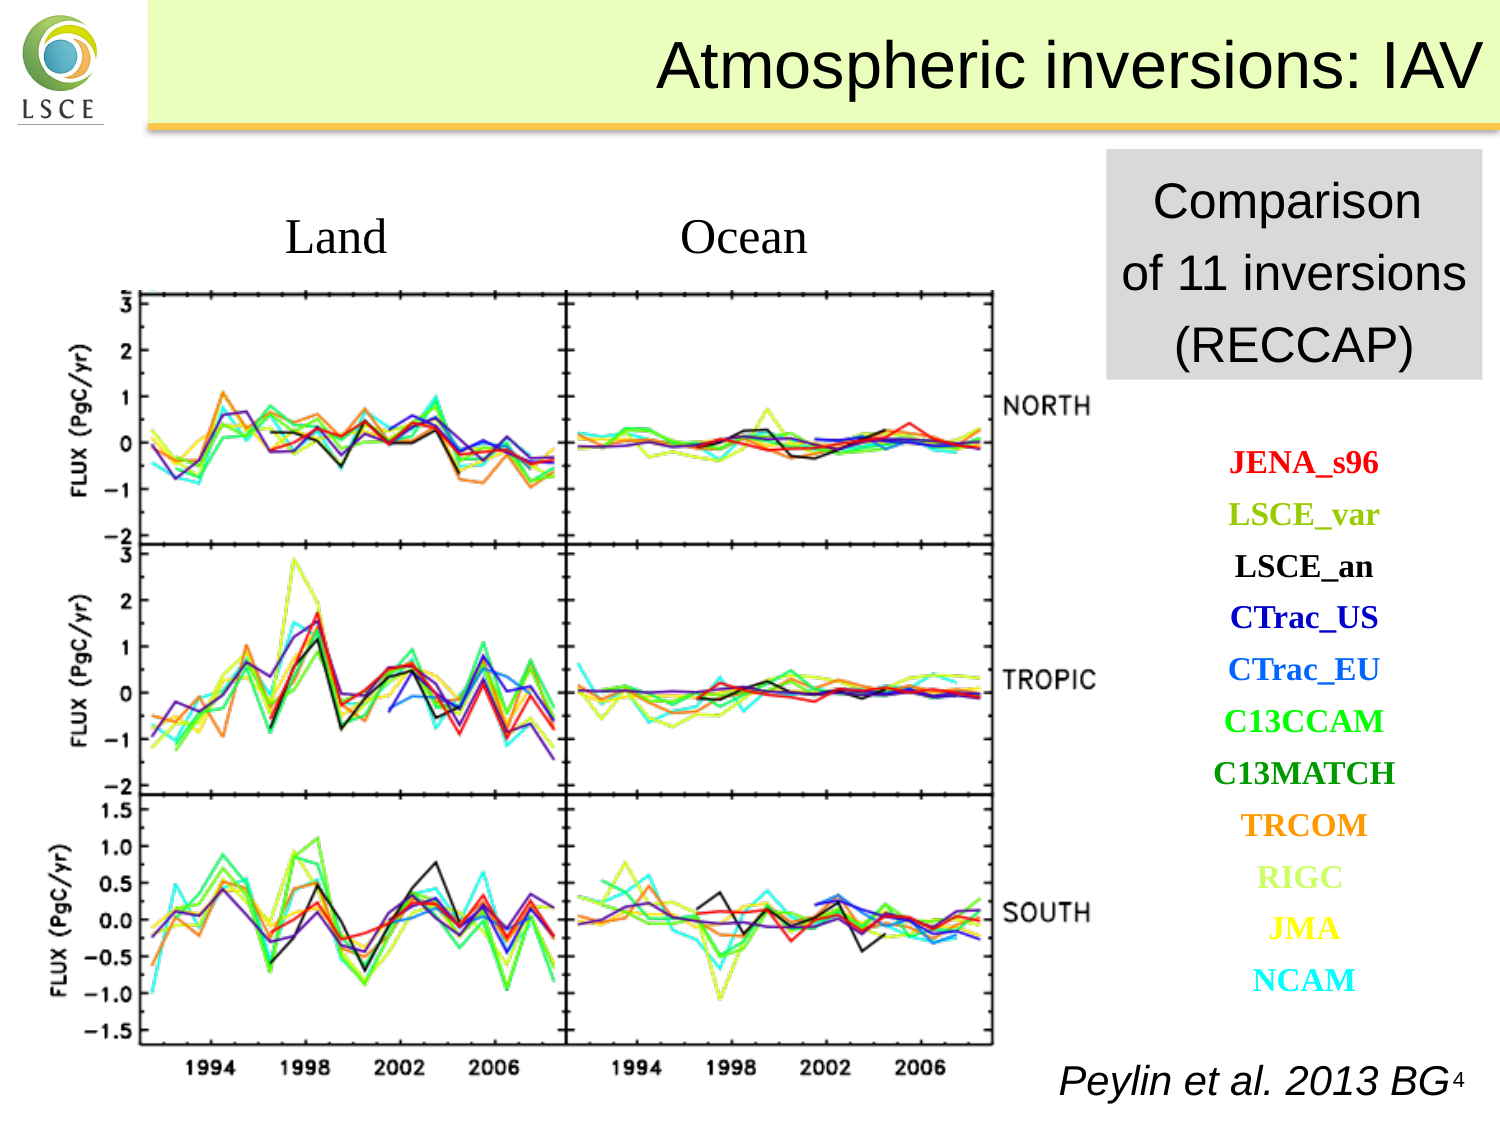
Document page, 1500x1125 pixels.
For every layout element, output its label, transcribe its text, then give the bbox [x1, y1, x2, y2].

text_box Peylin et al. 2013 BG [1043, 1046, 1466, 1112]
picture [17, 13, 104, 126]
title Atmospheric inversions: IAV [147, 0, 1500, 124]
text_box JENA_s96 LSCE_var LSCE_an CTrac_US CTrac_EU C13CCAM C13MATCH TRCOM RIGC JMA NCAM [1198, 420, 1411, 1006]
text_box Comparison of 11 inversions (RECCAP) [1106, 149, 1483, 380]
text_box Ocean [584, 196, 904, 271]
text_box Land [206, 196, 479, 271]
picture [29, 290, 1110, 1095]
